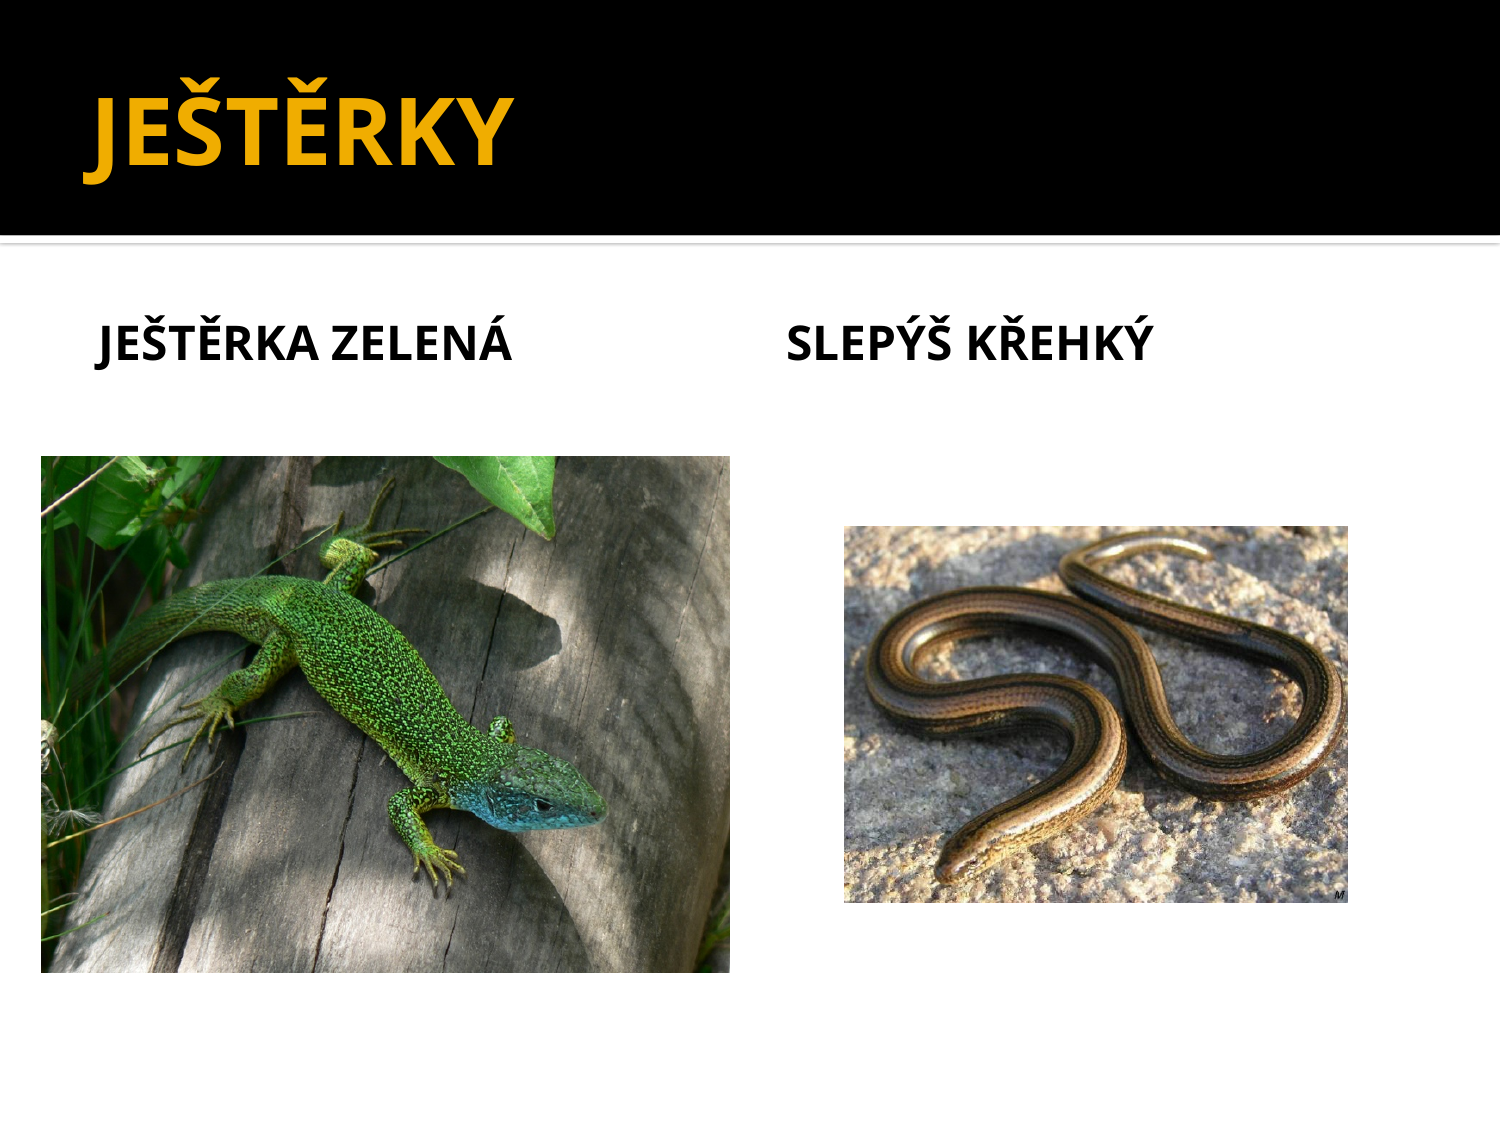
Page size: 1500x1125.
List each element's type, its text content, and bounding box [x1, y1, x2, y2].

list Ještěrka zelená [75, 278, 738, 396]
title JEŠTĚRKY [75, 24, 1425, 231]
picture [844, 526, 1348, 903]
picture [41, 456, 730, 973]
list Slepýš křehký [761, 278, 1425, 396]
